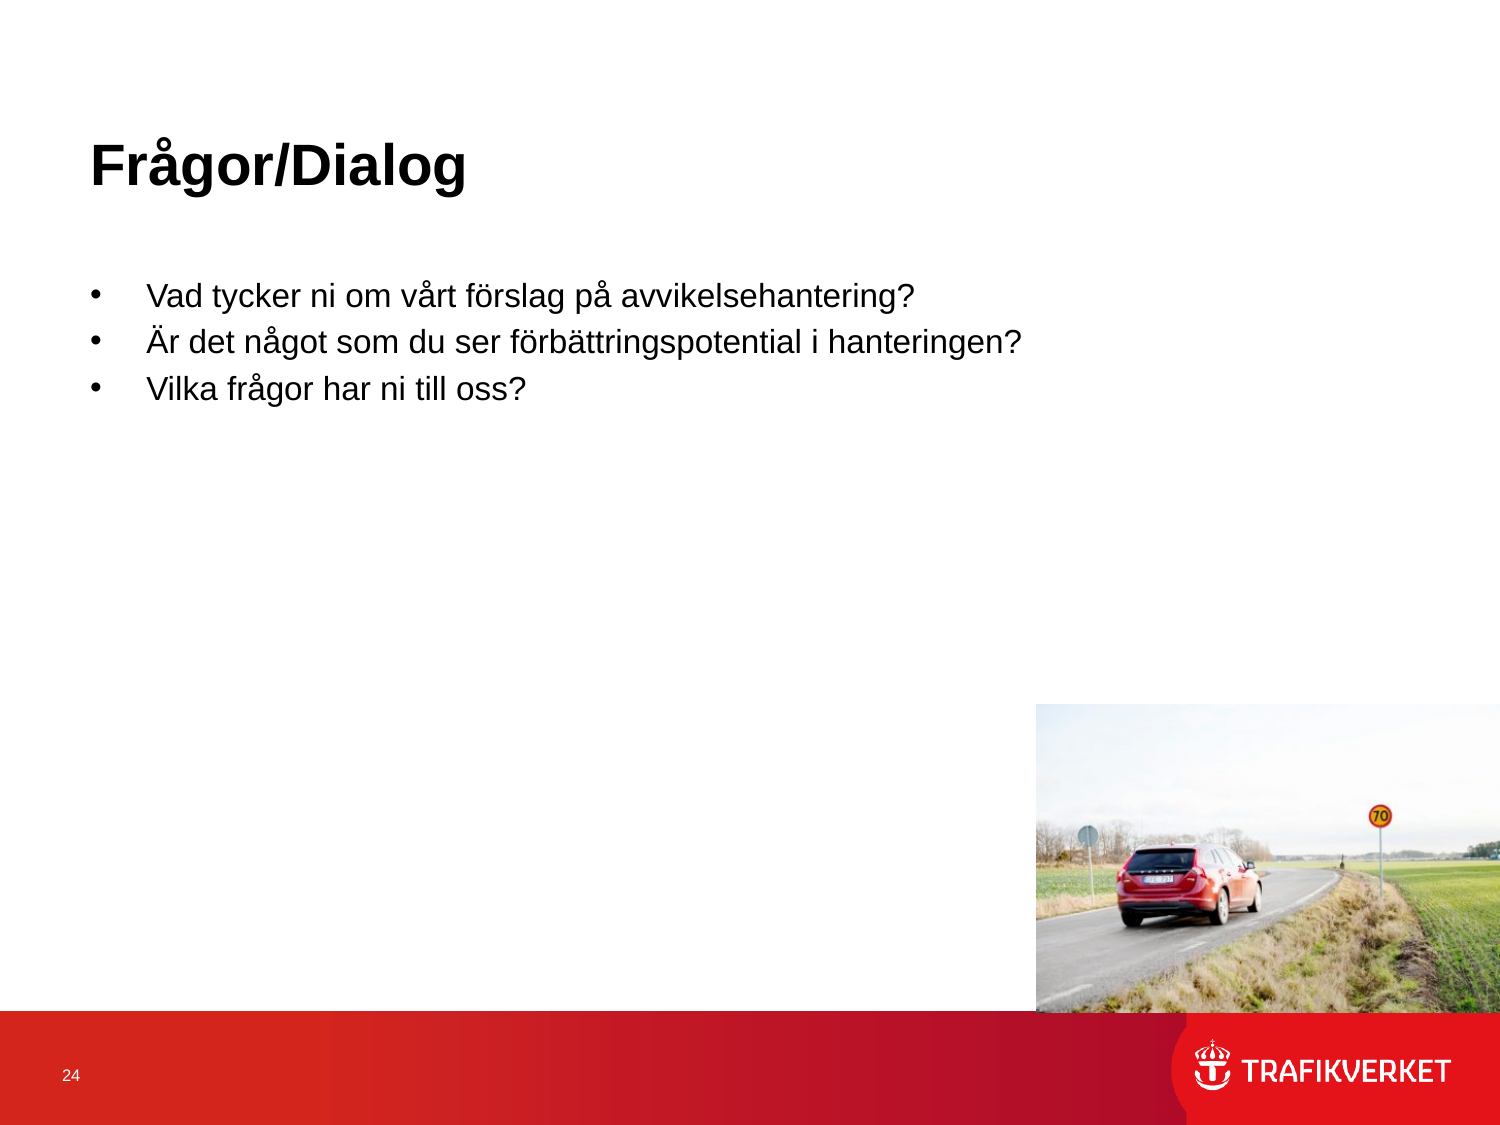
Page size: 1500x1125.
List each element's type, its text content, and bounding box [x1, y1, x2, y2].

list Vad tycker ni om vårt förslag på avvikelsehantering? Är det något som du ser förbättringspotential i hanteringen? Vilka frågor har ni till oss? [75, 266, 1425, 940]
title Frågor/Dialog [75, 67, 1425, 256]
picture [0, 703, 1500, 1125]
